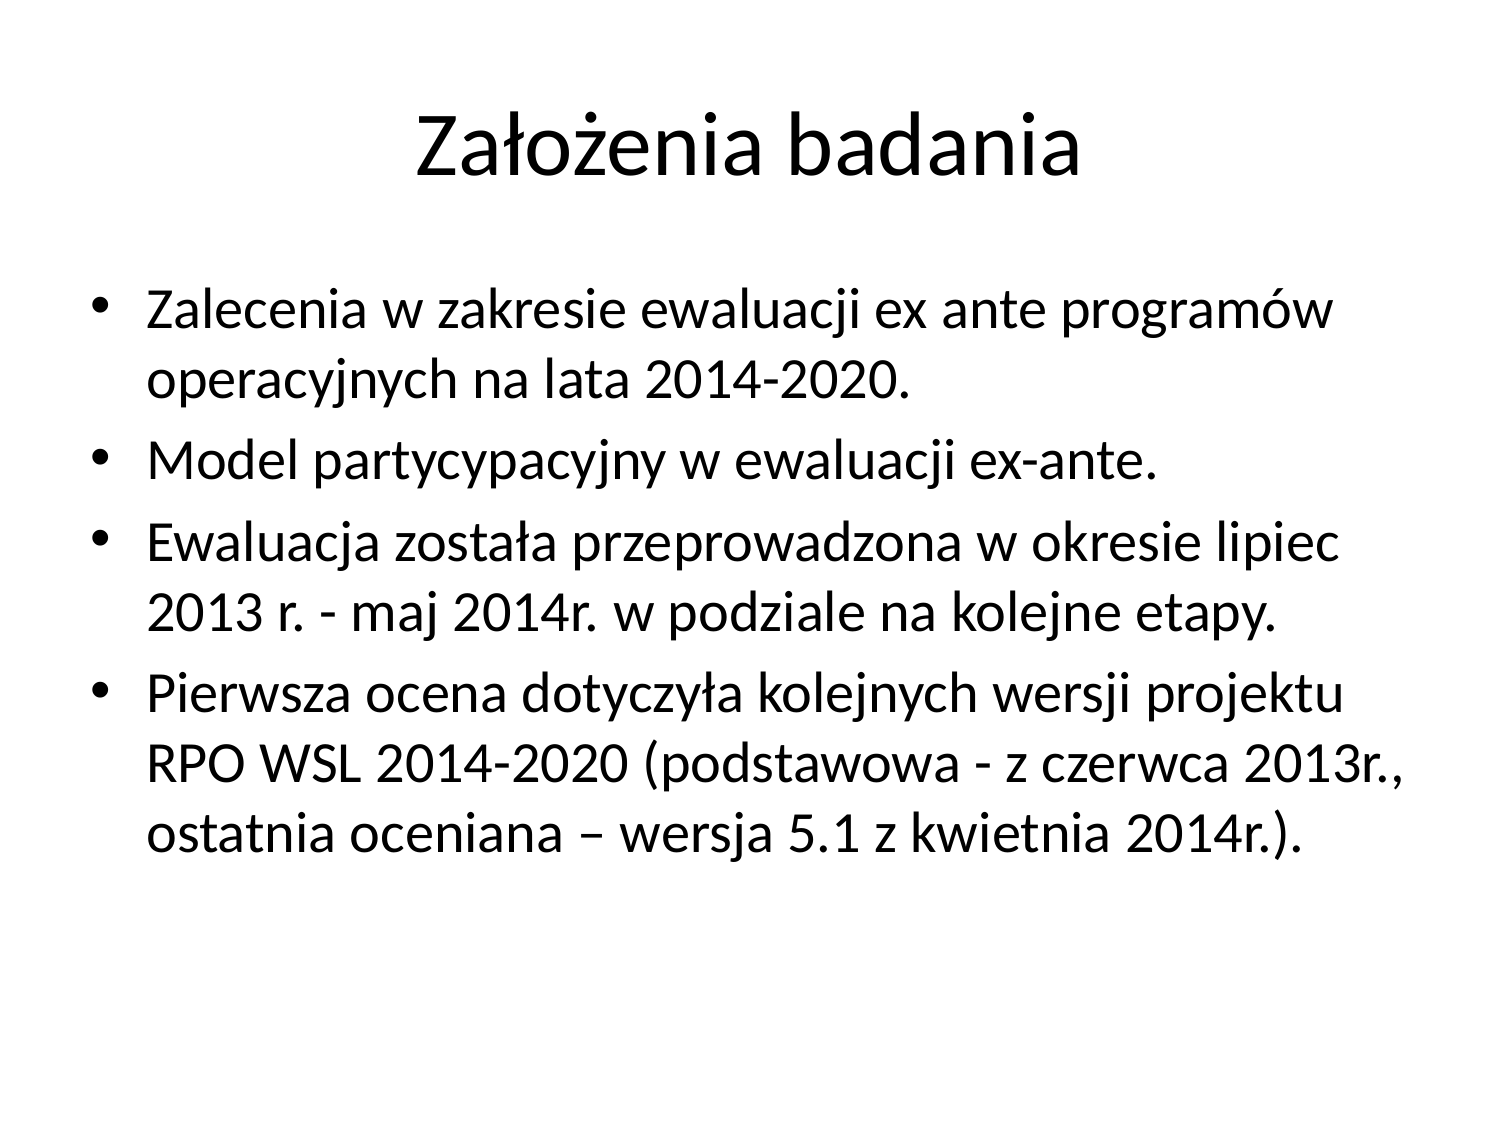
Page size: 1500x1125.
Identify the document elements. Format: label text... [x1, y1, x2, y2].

list Zalecenia w zakresie ewaluacji ex ante programów operacyjnych na lata 2014-2020. Model partycypacyjny w ewaluacji ex-ante. Ewaluacja została przeprowadzona w okresie lipiec 2013 r. - maj 2014r. w podziale na kolejne etapy. Pierwsza ocena dotyczyła kolejnych wersji projektu RPO WSL 2014-2020 (podstawowa - z czerwca 2013r., ostatnia oceniana – wersja 5.1 z kwietnia 2014r.). [75, 262, 1425, 1005]
title Założenia badania [75, 45, 1425, 233]
